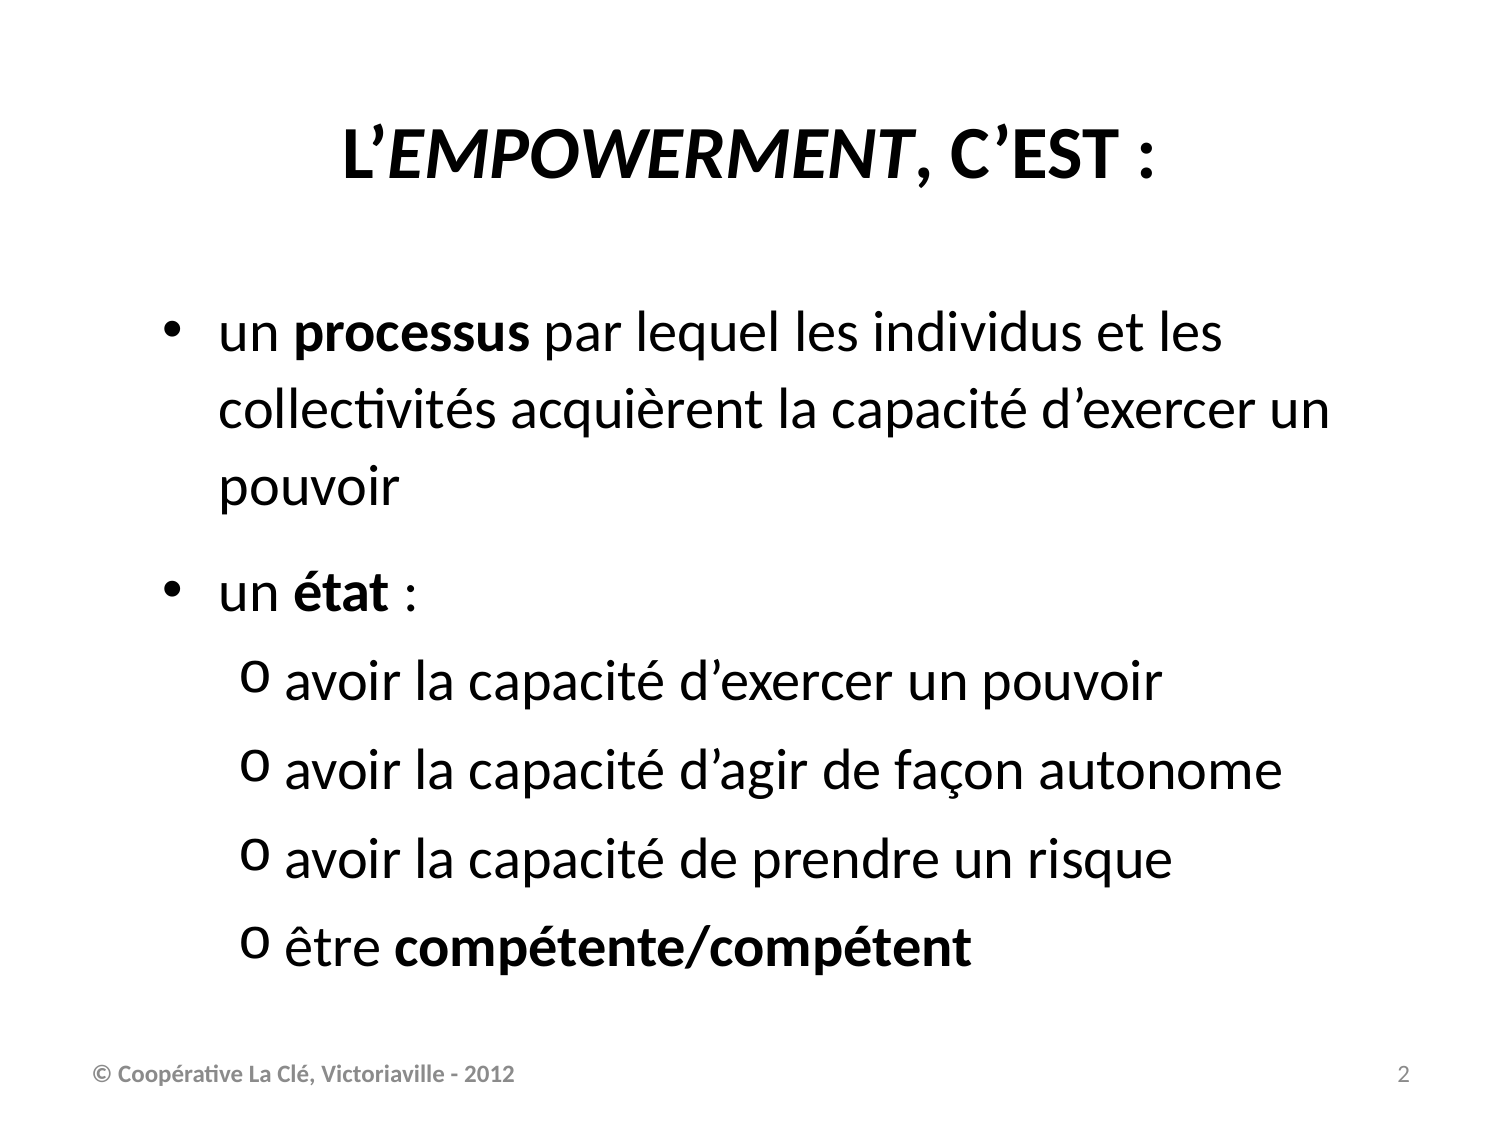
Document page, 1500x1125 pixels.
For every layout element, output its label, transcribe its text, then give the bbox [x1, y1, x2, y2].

footer © Coopérative La Clé, Victoriaville - 2012 [76, 1042, 552, 1103]
list un processus par lequel les individus et les collectivités acquièrent la capacité d’exercer un pouvoir un état : avoir la capacité d’exercer un pouvoir avoir la capacité d’agir de façon autonome avoir la capacité de prendre un risque être compétente/compétent [147, 278, 1358, 982]
title L’EMPOWERMENT, C’EST : [75, 54, 1425, 243]
slide_number 2 [1074, 1042, 1425, 1103]
